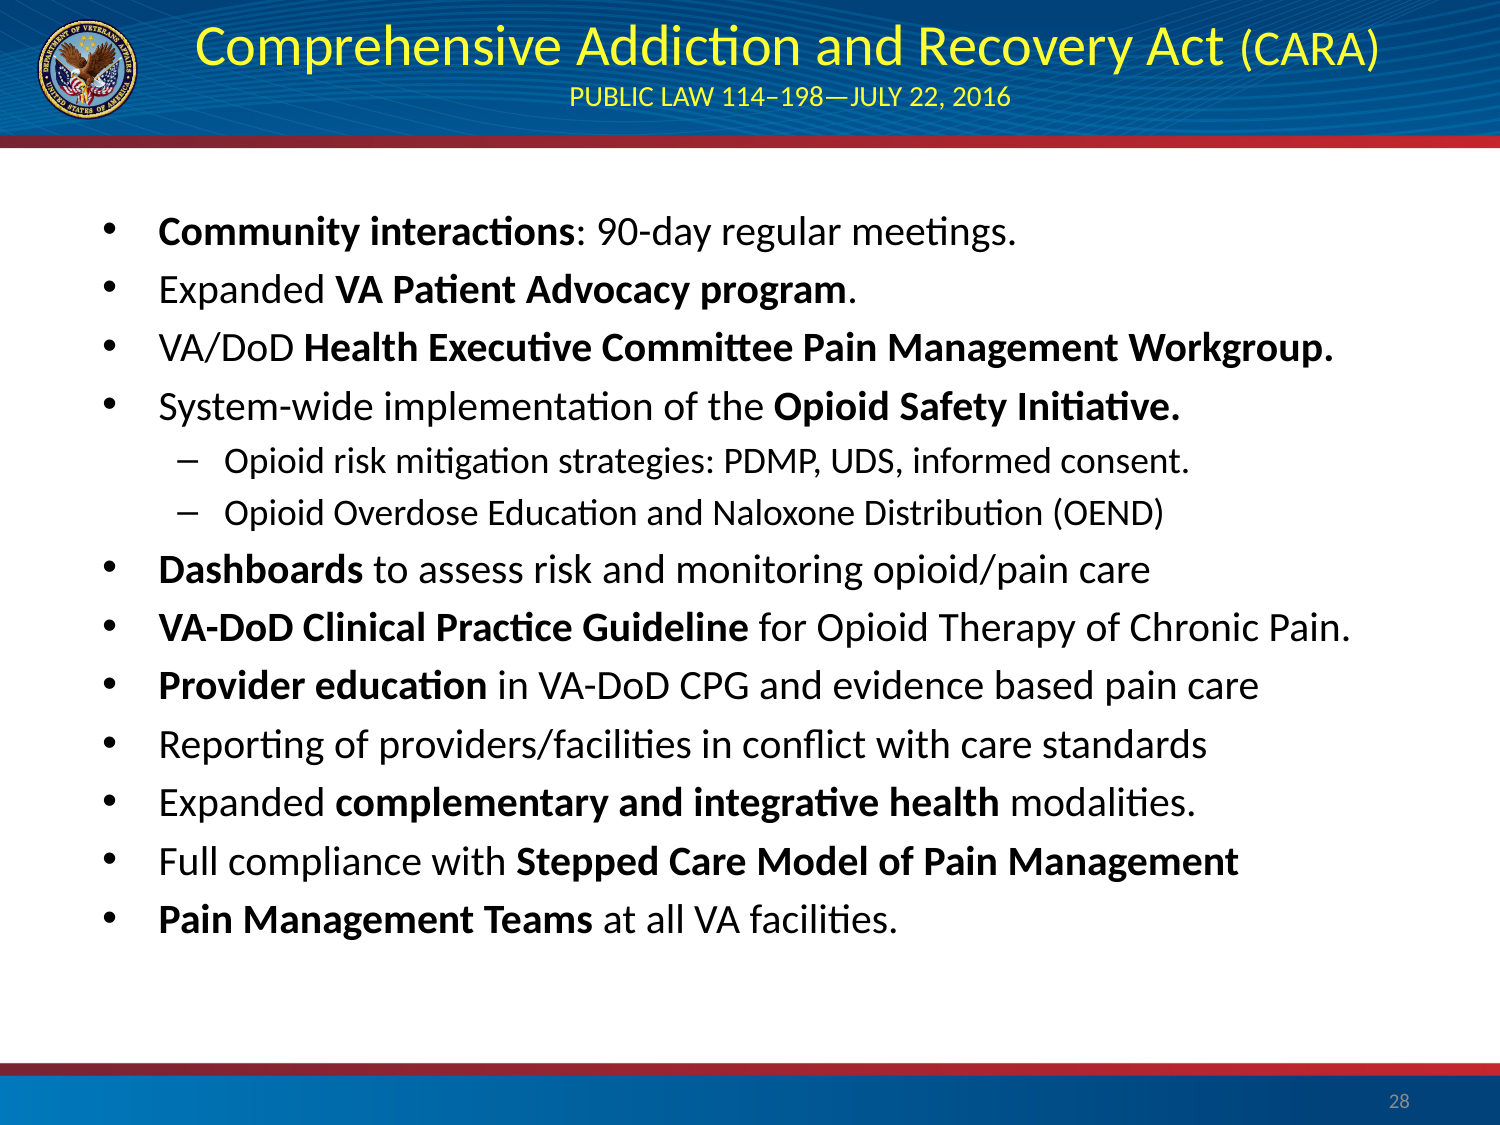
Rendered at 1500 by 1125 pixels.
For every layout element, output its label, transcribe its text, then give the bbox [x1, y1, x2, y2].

slide_number 28 [1074, 1074, 1425, 1125]
title Comprehensive Addiction and Recovery Act (CARA) PUBLIC LAW 114–198—JULY 22, 2016 [174, 0, 1413, 125]
list Community interactions: 90-day regular meetings. Expanded VA Patient Advocacy program. VA/DoD Health Executive Committee Pain Management Workgroup. System-wide implementation of the Opioid Safety Initiative. Opioid risk mitigation strategies: PDMP, UDS, informed consent. Opioid Overdose Education and Naloxone Distribution (OEND) Dashboards to assess risk and monitoring opioid/pain care VA-DoD Clinical Practice Guideline for Opioid Therapy of Chronic Pain. Provider education in VA-DoD CPG and evidence based pain care Reporting of providers/facilities in conflict with care standards Expanded complementary and integrative health modalities. Full compliance with Stepped Care Model of Pain Management Pain Management Teams at all VA facilities. [87, 195, 1450, 996]
picture [0, 0, 1500, 1125]
